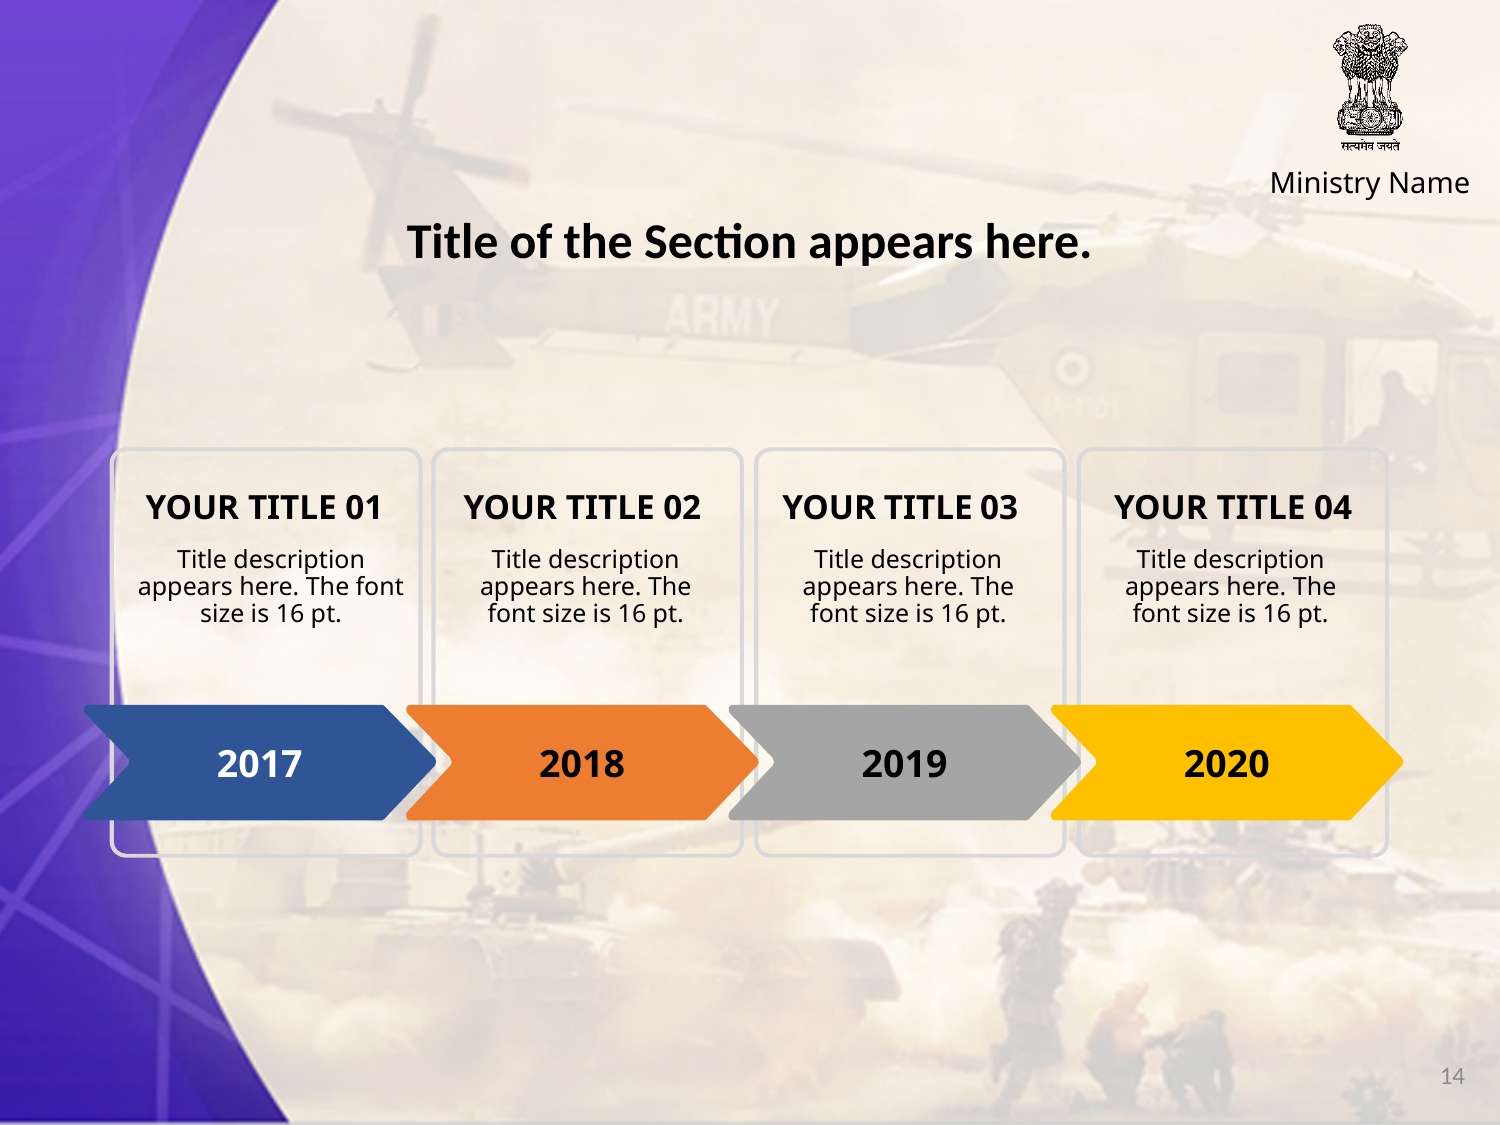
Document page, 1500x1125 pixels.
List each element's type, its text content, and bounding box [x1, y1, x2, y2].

picture [0, 0, 1500, 1125]
text_box [406, 704, 759, 821]
text_box [1062, 725, 1067, 743]
text_box YOUR TITLE 02 [446, 479, 719, 534]
text_box 2017 [197, 732, 322, 793]
text_box [754, 740, 759, 760]
slide_number 14 [1142, 1044, 1481, 1105]
text_box Title description appears here. The font size is 16 pt. [1098, 544, 1364, 631]
text_box [1050, 704, 1404, 821]
text_box [754, 821, 1067, 858]
text_box [1076, 780, 1390, 858]
text_box [1076, 740, 1081, 758]
list Ministry Name [1234, 160, 1500, 221]
text_box [754, 447, 1067, 704]
text_box [1062, 780, 1067, 799]
text_box [418, 726, 423, 744]
text_box [1076, 447, 1390, 744]
text_box [739, 724, 744, 743]
text_box [109, 740, 114, 784]
text_box [1076, 765, 1081, 784]
text_box Title description appears here. The font size is 16 pt. [453, 544, 719, 631]
text_box Title description appears here. The font size is 16 pt. [131, 544, 411, 631]
text_box 2020 [1165, 732, 1289, 793]
text_box [431, 447, 744, 704]
text_box [418, 780, 423, 799]
text_box [431, 766, 436, 785]
list Title of the Section appears here. [253, 207, 1247, 327]
text_box 2019 [842, 732, 967, 793]
text_box YOUR TITLE 03 [760, 479, 1040, 534]
text_box [109, 821, 423, 858]
text_box [431, 821, 744, 858]
text_box [109, 447, 423, 704]
text_box [431, 739, 436, 758]
text_box [83, 704, 437, 821]
text_box [739, 781, 744, 800]
text_box YOUR TITLE 01 [123, 479, 407, 534]
text_box [728, 704, 1081, 821]
text_box YOUR TITLE 04 [1091, 479, 1375, 534]
text_box 2018 [520, 732, 645, 793]
text_box Title description appears here. The font size is 16 pt. [775, 544, 1041, 631]
text_box [754, 765, 759, 784]
